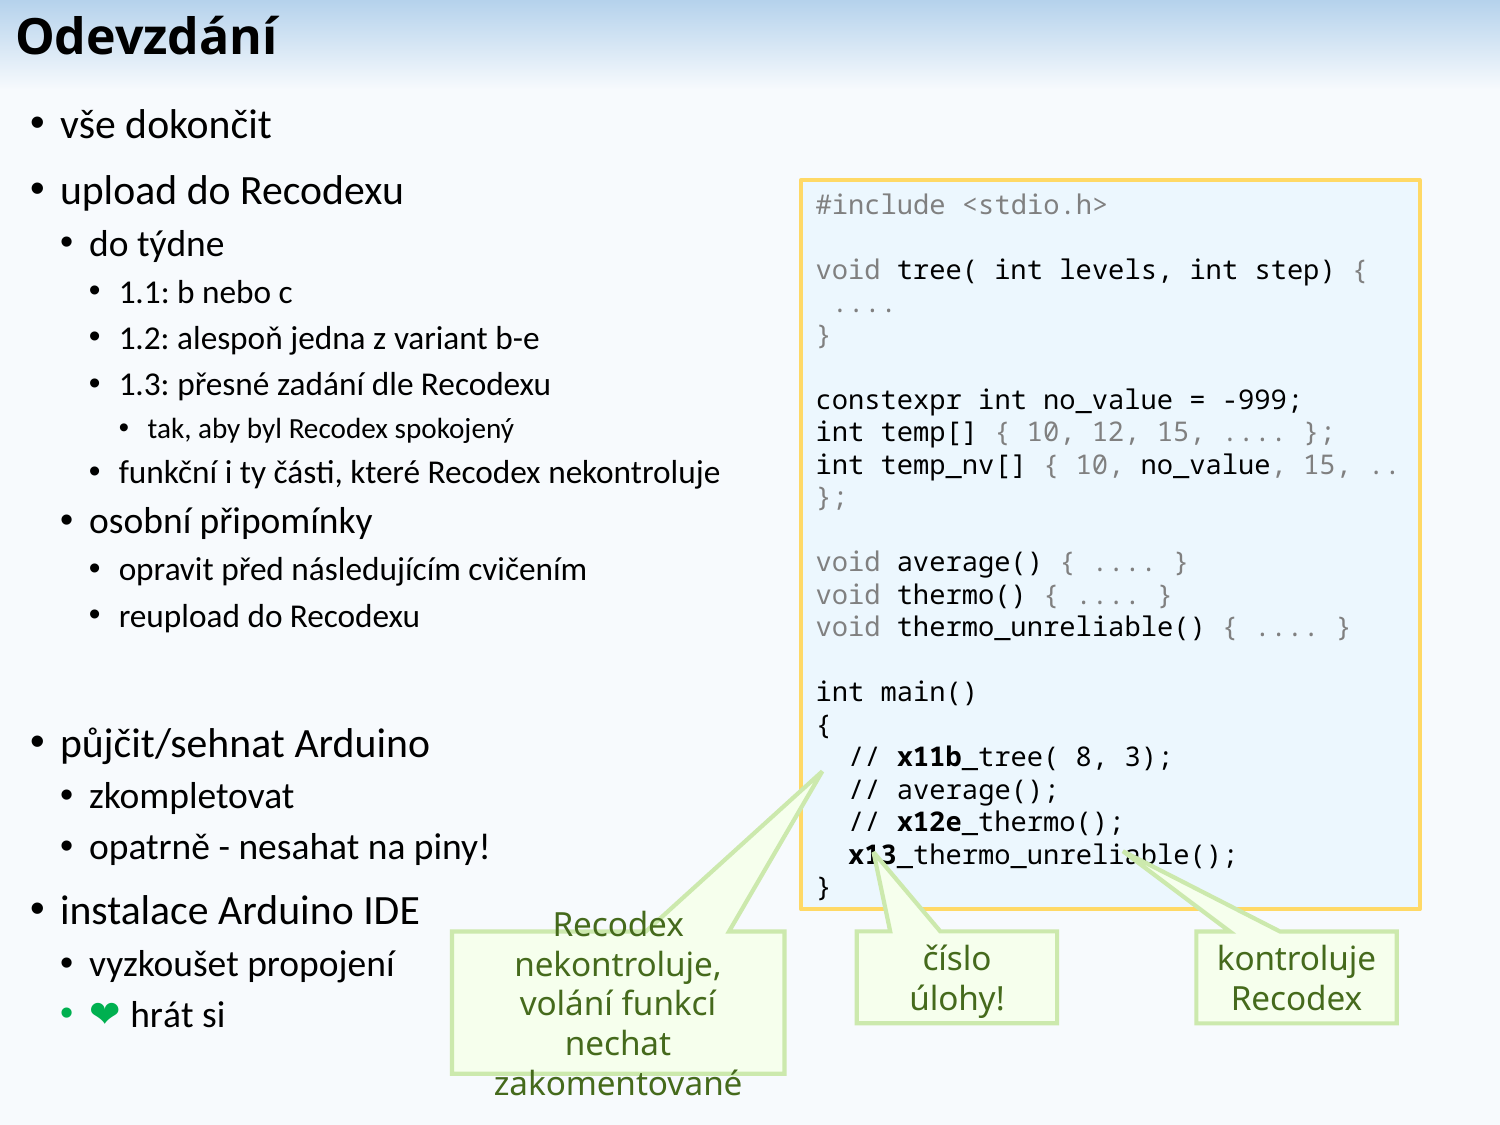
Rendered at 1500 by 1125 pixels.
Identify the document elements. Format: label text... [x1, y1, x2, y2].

text_box Recodex nekontroluje, volání funkcí nechat zakomentované [450, 770, 824, 1075]
text_box #include <stdio.h> void tree( int levels, int step) { .... } constexpr int no_value = -999; int temp[] { 10, 12, 15, .... }; int temp_nv[] { 10, no_value, 15, .. }; void average() { .... } void thermo() { .... } void thermo_unreliable() { .... } int main() { // x11b_tree( 8, 3); // average(); // x12e_thermo(); x13_thermo_unreliable(); } [800, 180, 1420, 910]
title Odevzdání [0, 0, 1500, 77]
list vše dokončit upload do Recodexu do týdne 1.1: b nebo c 1.2: alespoň jedna z variant b-e 1.3: přesné zadání dle Recodexu tak, aby byl Recodex spokojený funkční i ty části, které Recodex nekontroluje osobní připomínky opravit před následujícím cvičením reupload do Recodexu půjčit/sehnat Arduino zkompletovat opatrně - nesahat na piny! instalace Arduino IDE vyzkoušet propojení ❤ hrát si [15, 94, 777, 1113]
text_box číslo úlohy! [855, 851, 1059, 1025]
text_box kontroluje Recodex [1122, 850, 1398, 1025]
